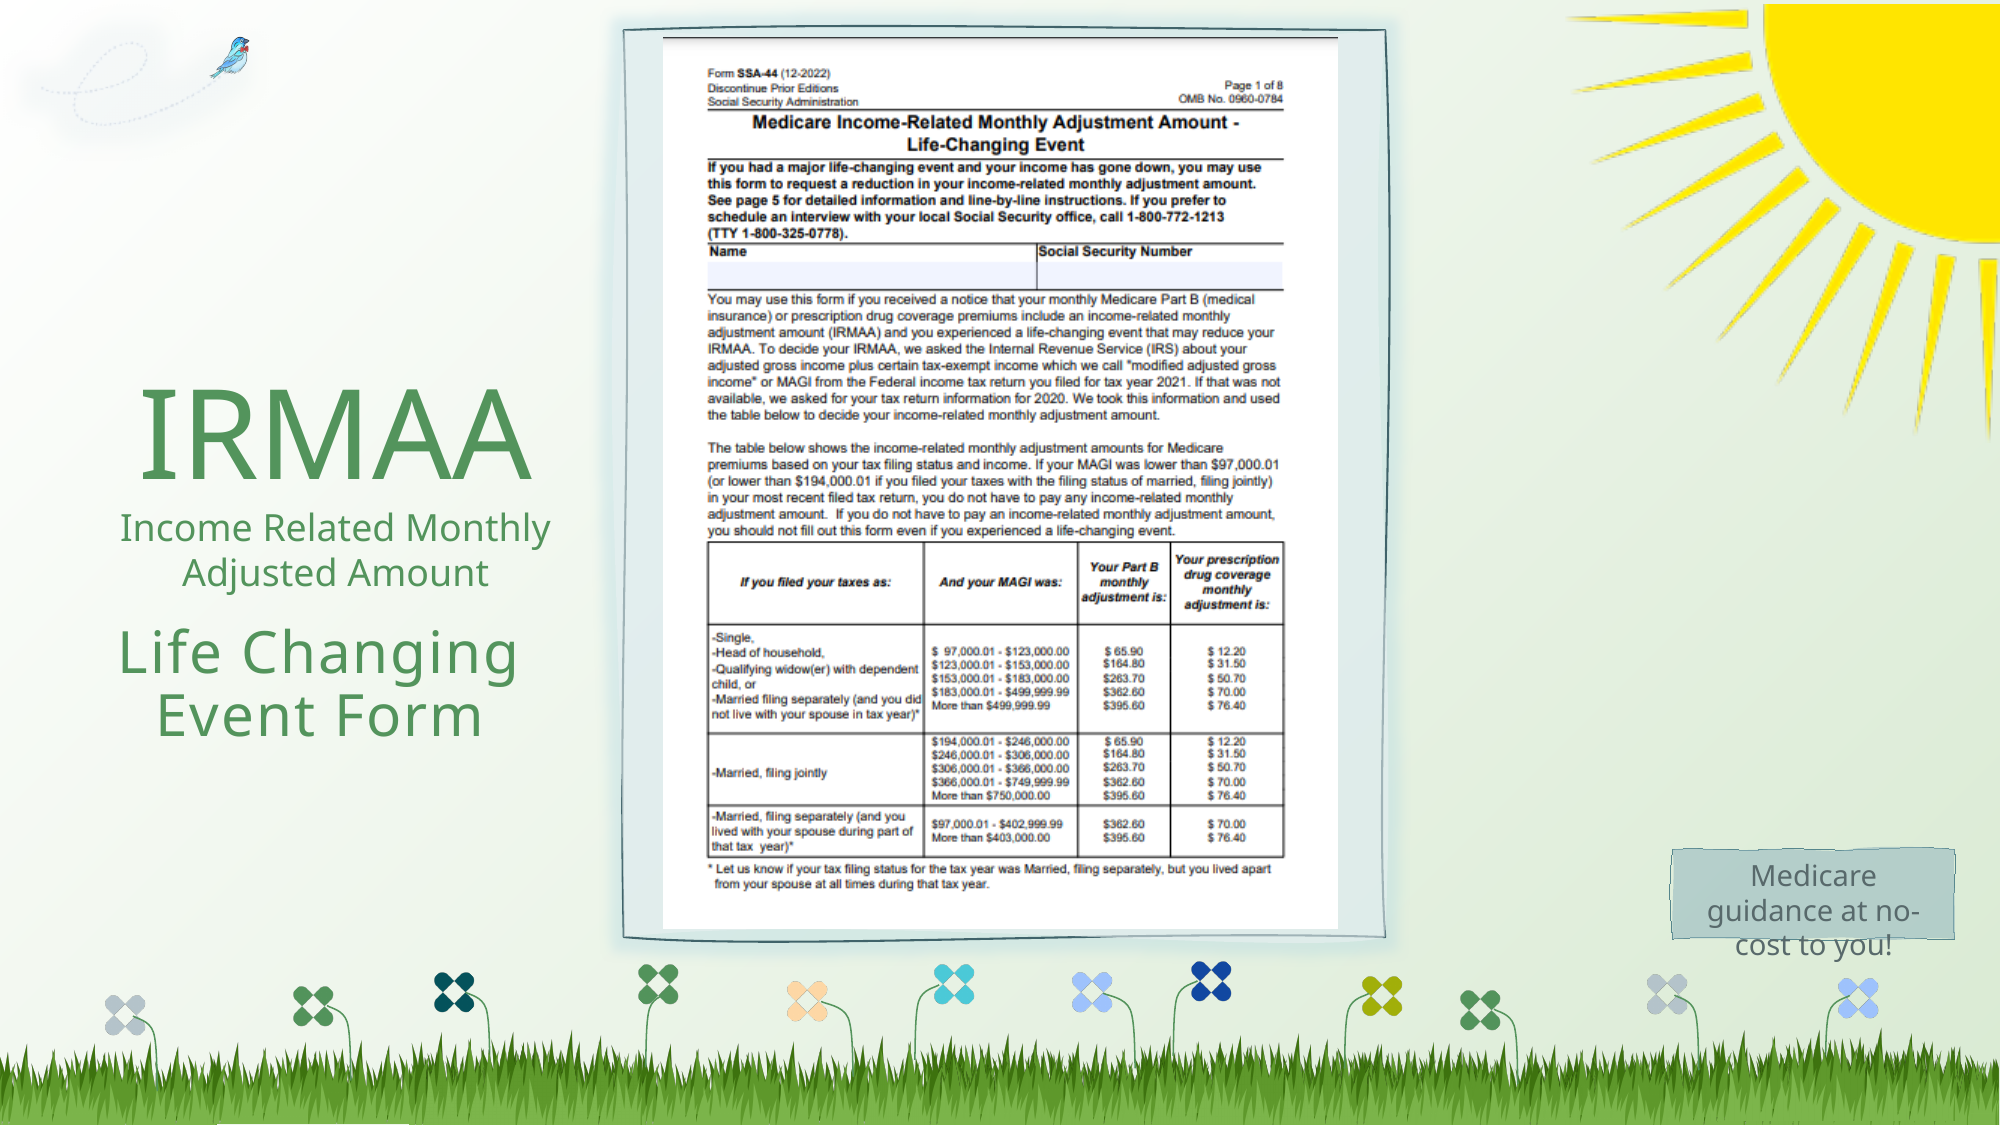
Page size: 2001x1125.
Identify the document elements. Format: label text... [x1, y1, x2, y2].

picture [0, 37, 1999, 1125]
text_box [611, 25, 1390, 910]
text_box Medicare guidance at no-cost to you! [1669, 846, 1956, 910]
text_box IRMAA Income Related Monthly Adjusted Amount [99, 346, 572, 602]
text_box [57, 0, 251, 146]
title Life Changing Event Form [68, 601, 572, 771]
picture [1565, 4, 2000, 443]
